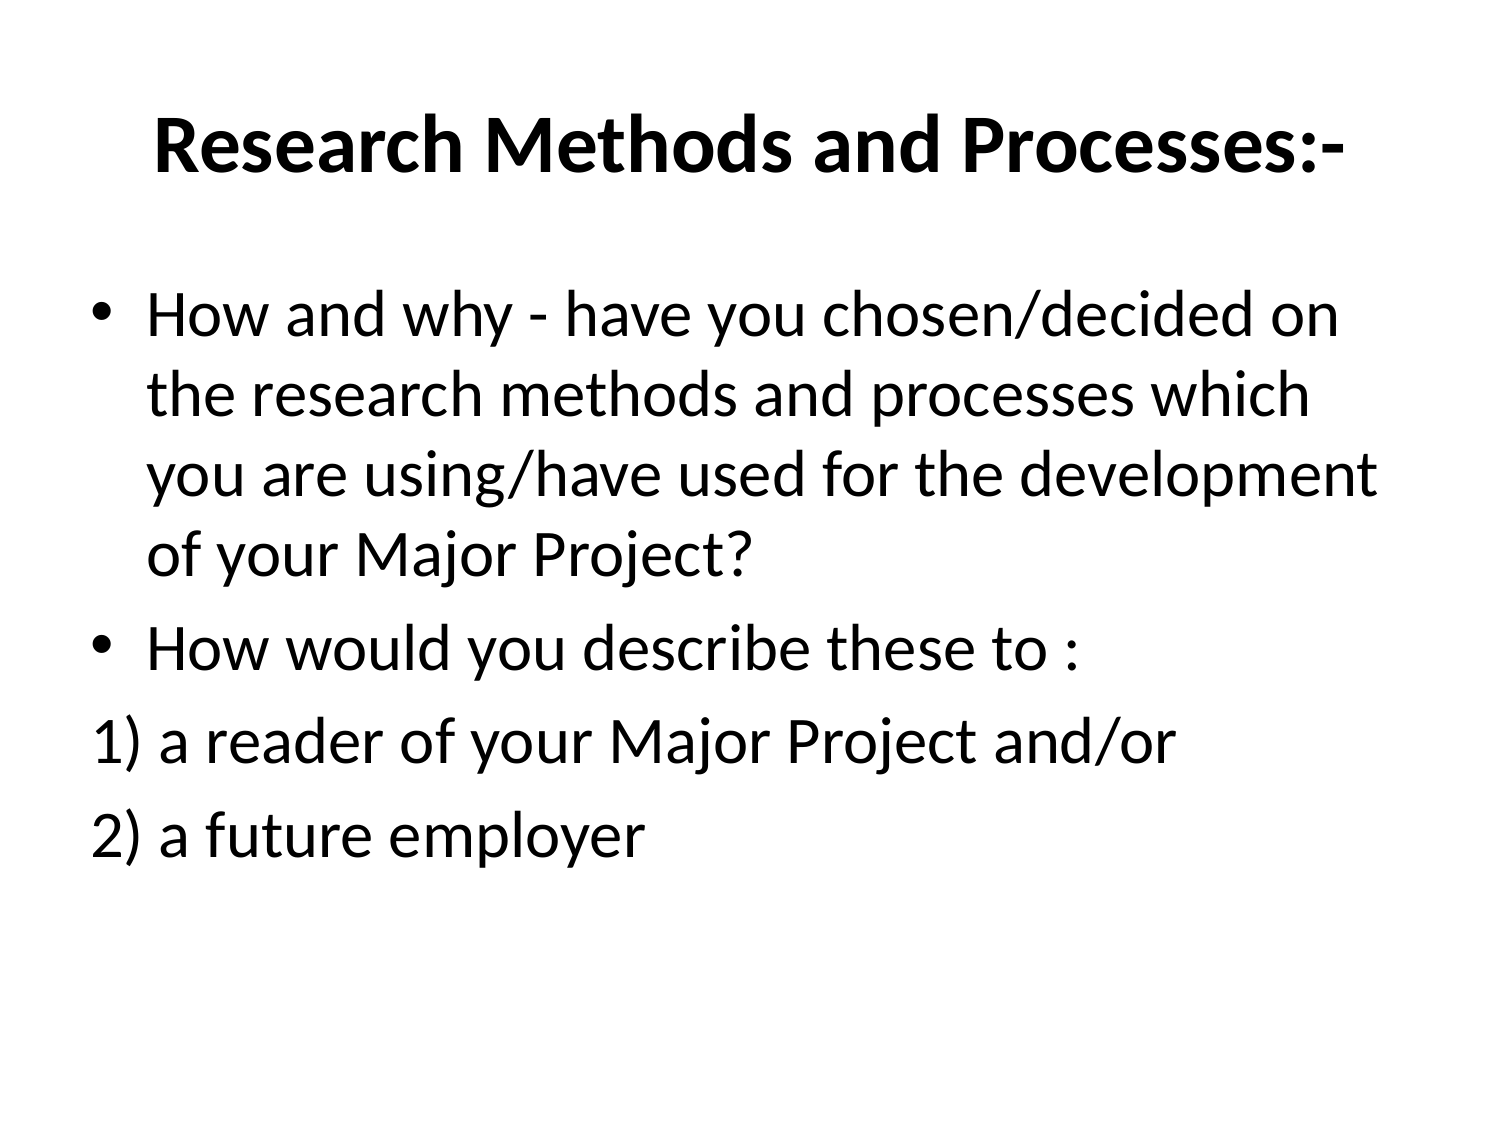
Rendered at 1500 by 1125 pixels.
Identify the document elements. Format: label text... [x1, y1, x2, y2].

list How and why - have you chosen/decided on the research methods and processes which you are using/have used for the development of your Major Project? How would you describe these to : 1) a reader of your Major Project and/or 2) a future employer [75, 262, 1425, 1005]
title Research Methods and Processes:- [17, 45, 1483, 233]
